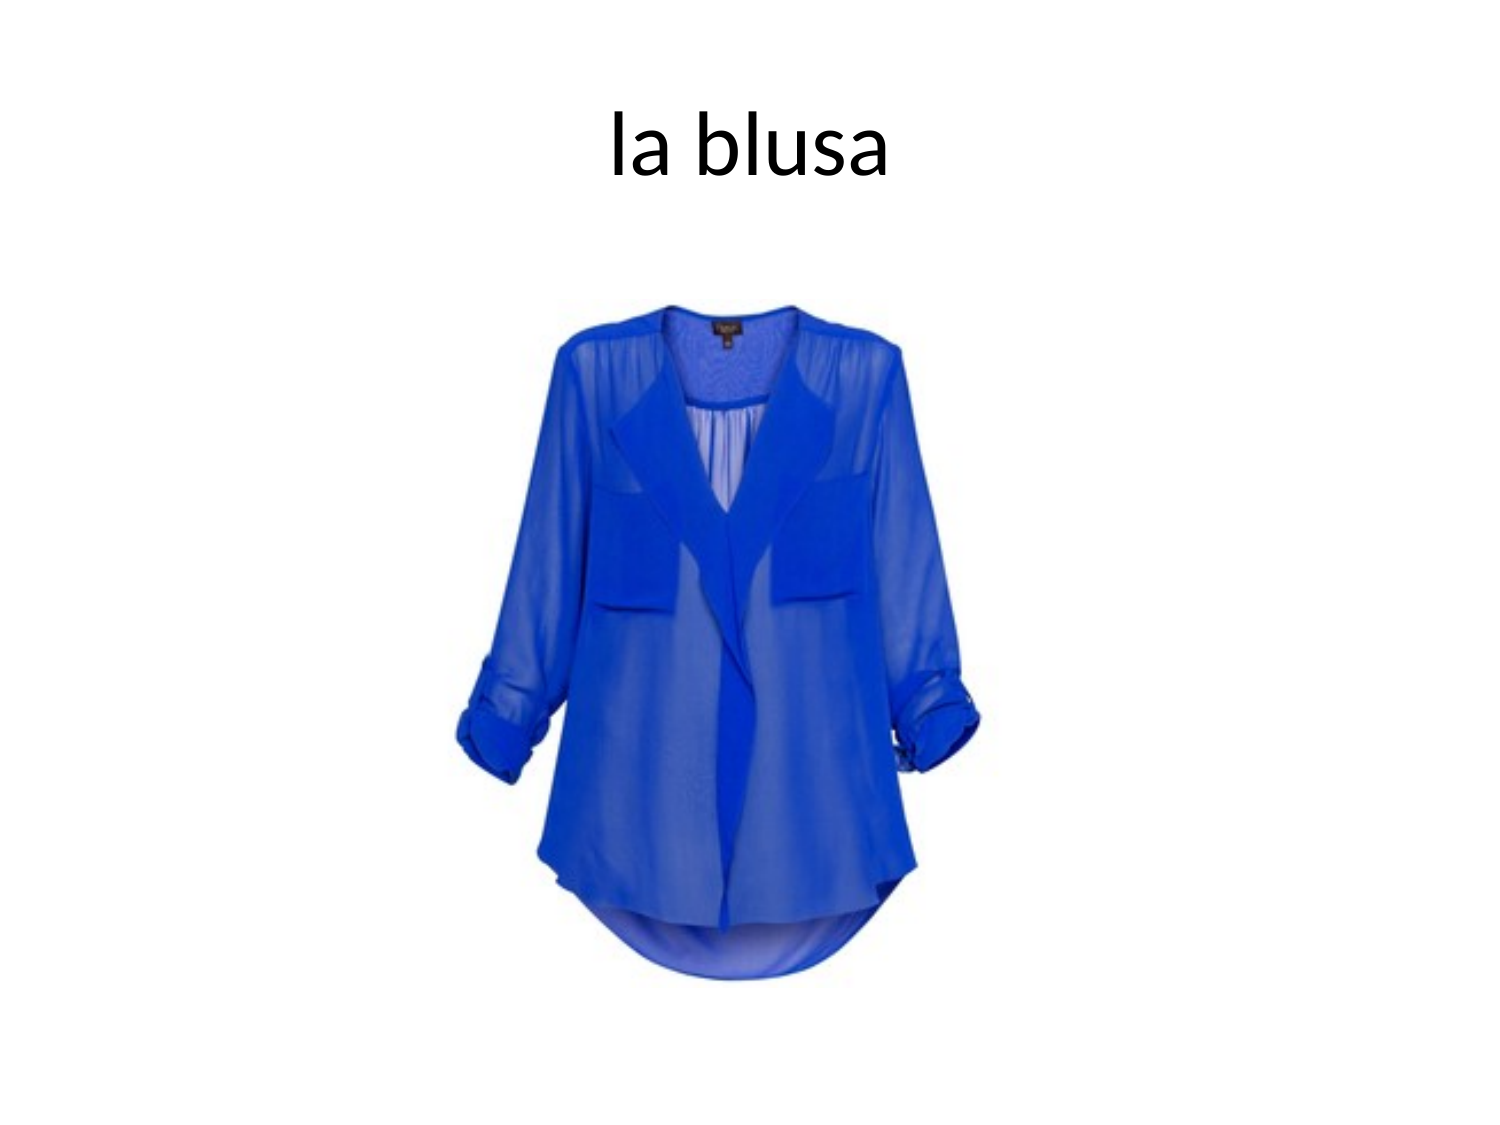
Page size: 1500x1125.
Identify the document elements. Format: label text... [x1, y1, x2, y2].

picture [374, 299, 1063, 988]
title la blusa [75, 45, 1425, 233]
